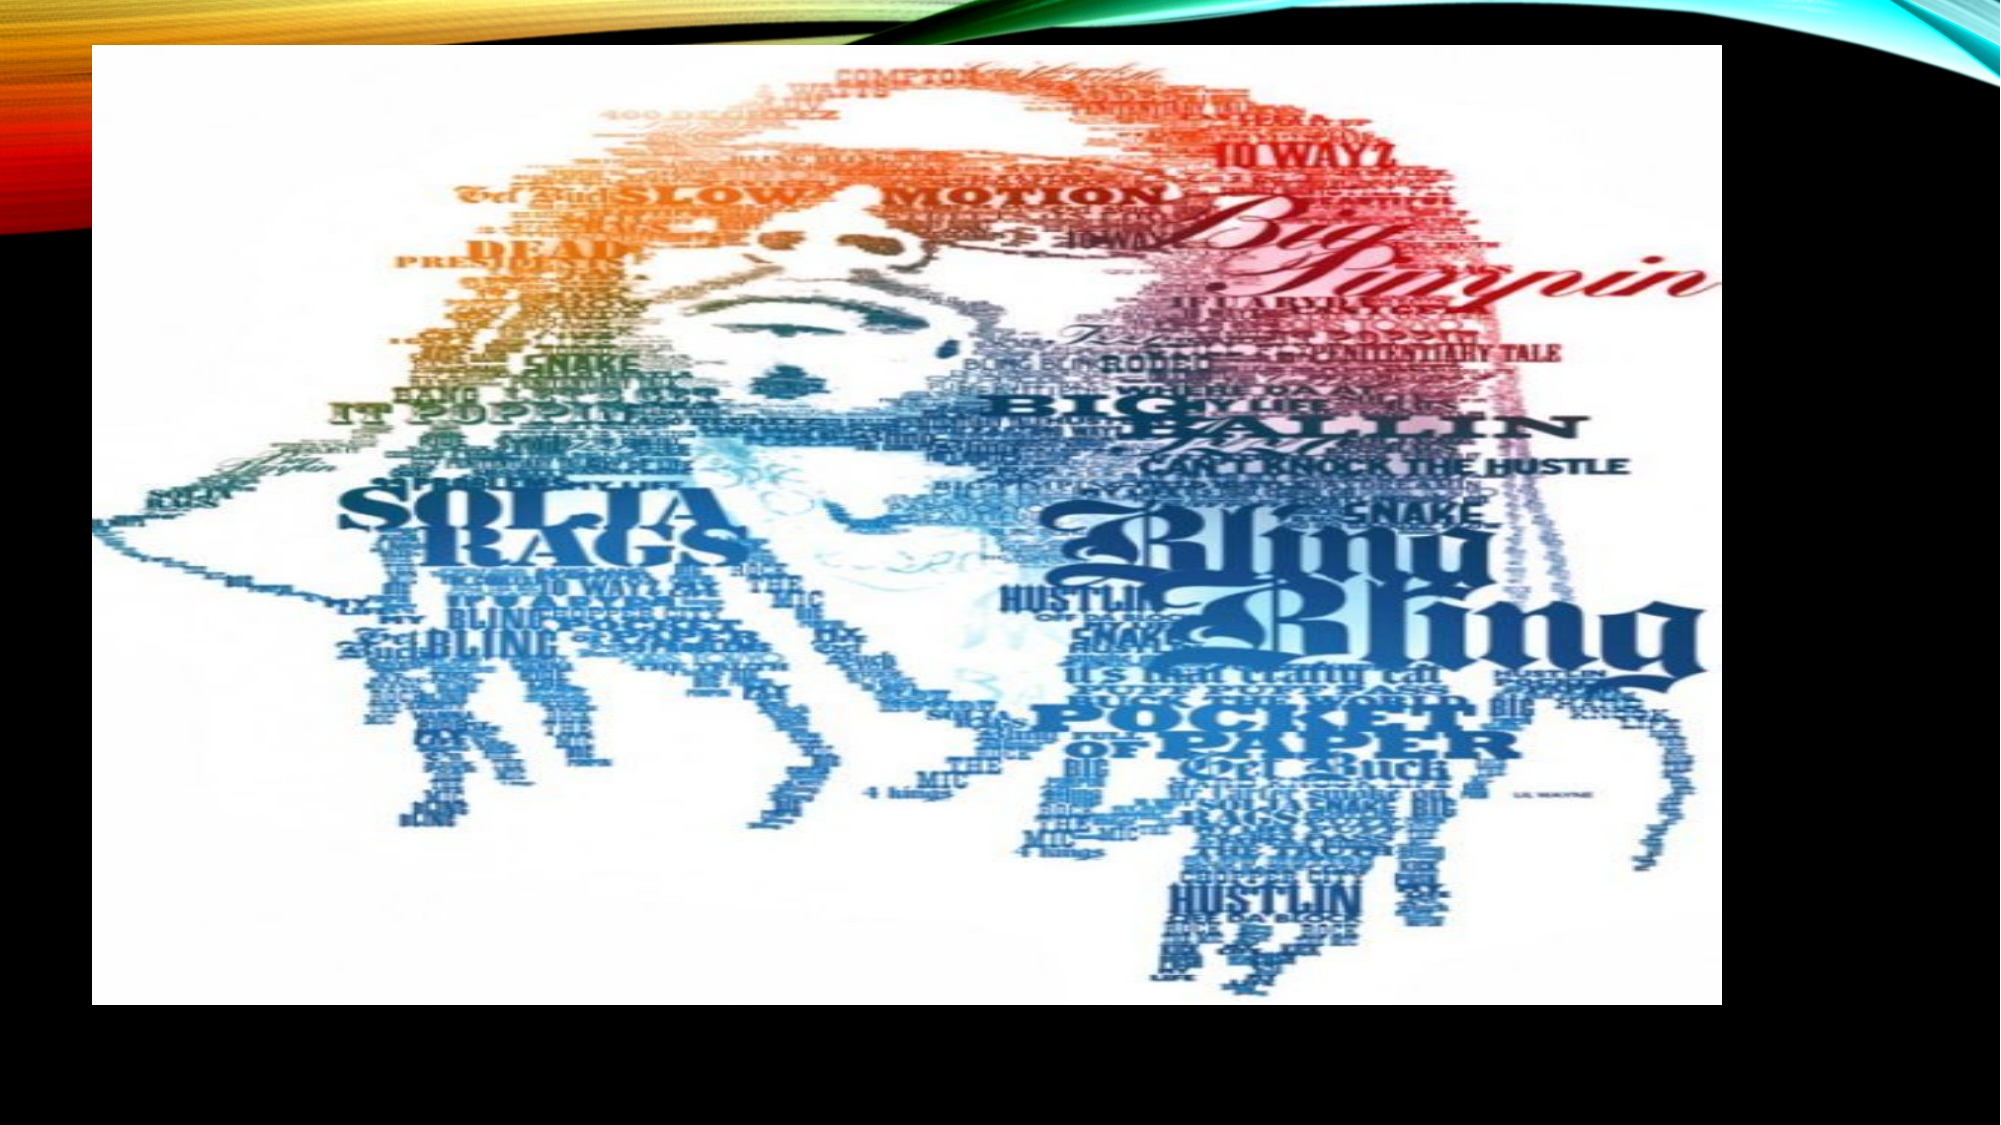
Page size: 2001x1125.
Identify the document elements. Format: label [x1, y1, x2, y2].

list [91, 44, 1722, 1006]
picture [0, 0, 2000, 237]
